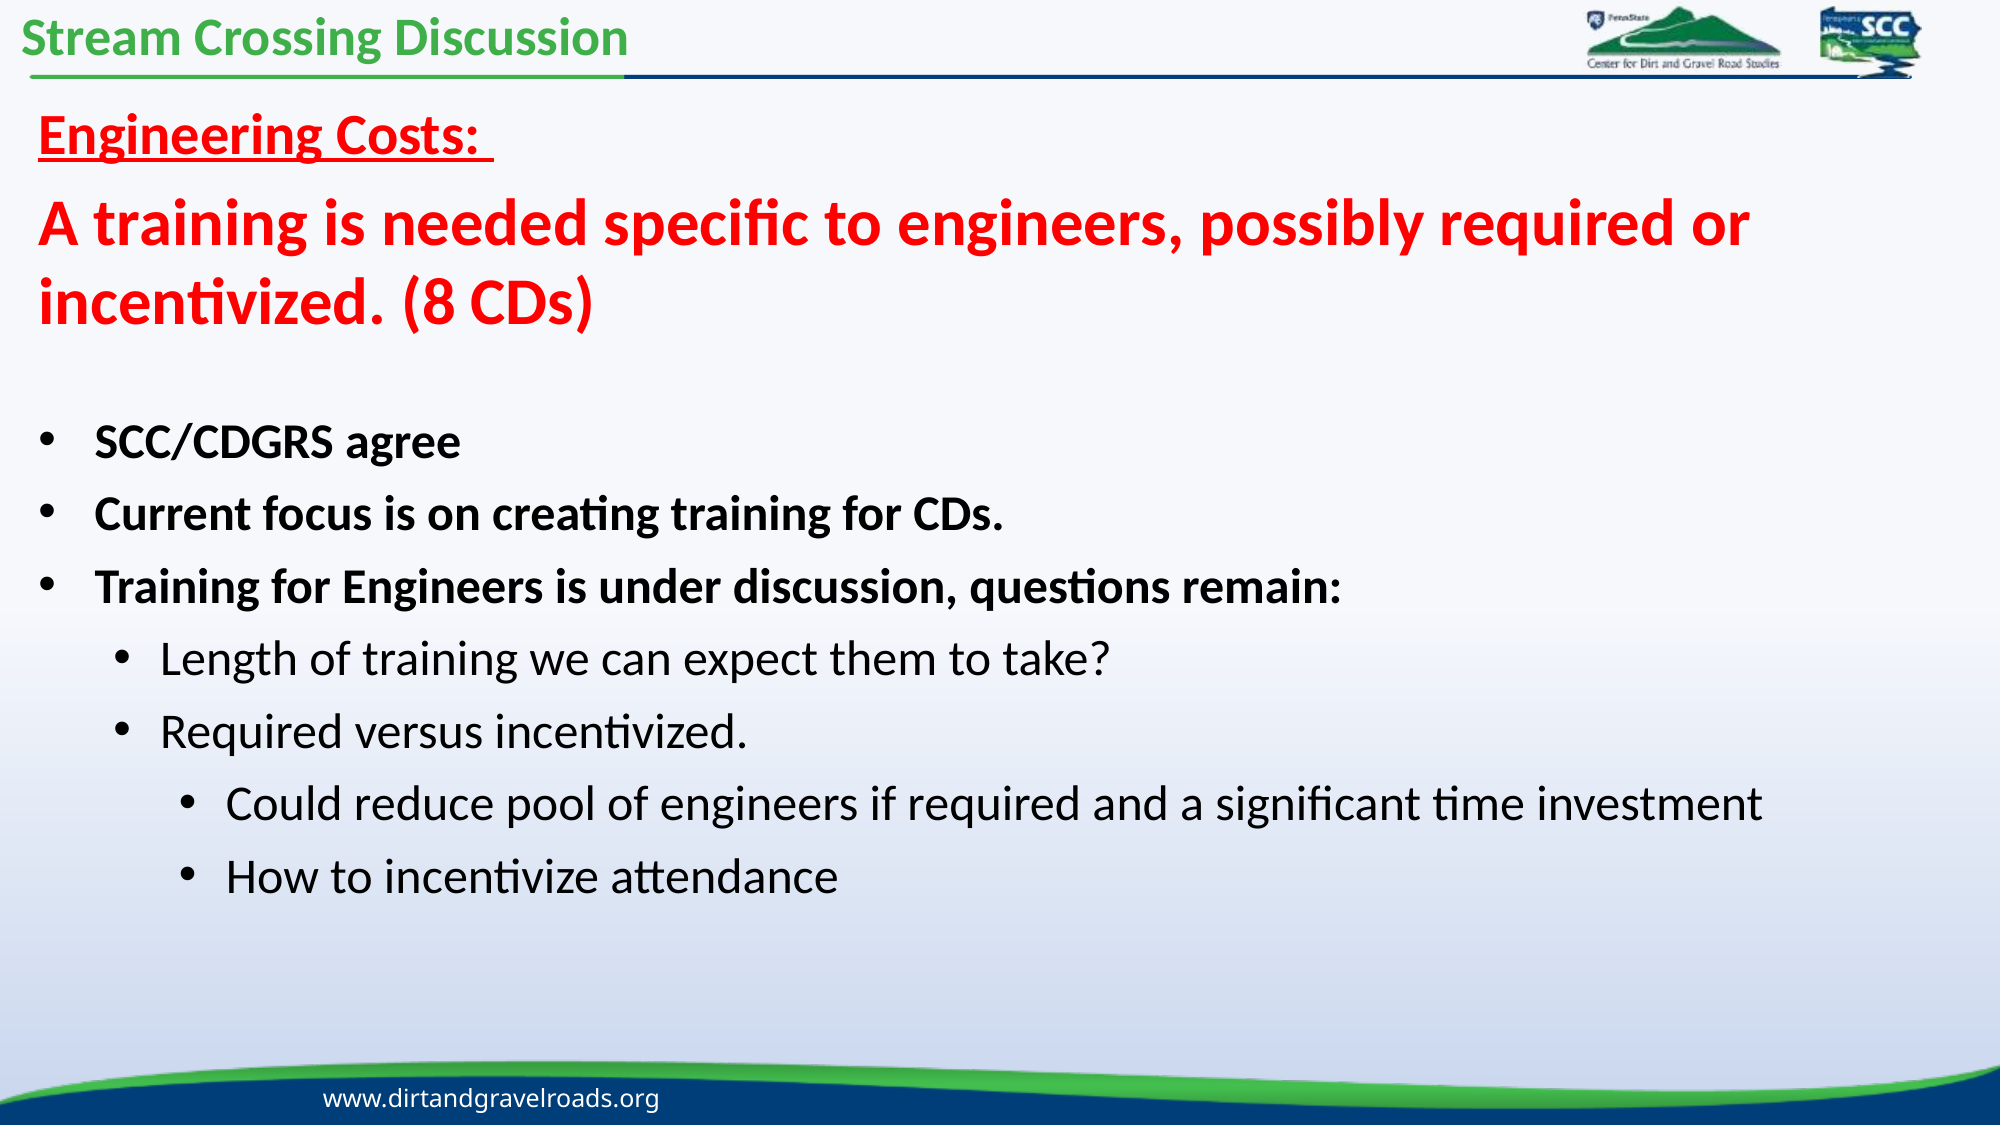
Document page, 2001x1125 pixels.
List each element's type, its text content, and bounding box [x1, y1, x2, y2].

text_box Stream Crossing Discussion [6, 1, 1583, 90]
picture [0, 1049, 2000, 1125]
text_box Stream Crossing Discussion [1782, 1, 1994, 90]
text_box Engineering Costs: A training is needed specific to engineers, possibly required or incentivized. (8 CDs) SCC/CDGRS agree Current focus is on creating training for CDs. Training for Engineers is under discussion, questions remain: Length of training we can expect them to take? Required versus incentivized. Could reduce pool of engineers if required and a significant time investment How to incentivize attendance [23, 88, 1949, 999]
picture [23, 0, 1922, 90]
